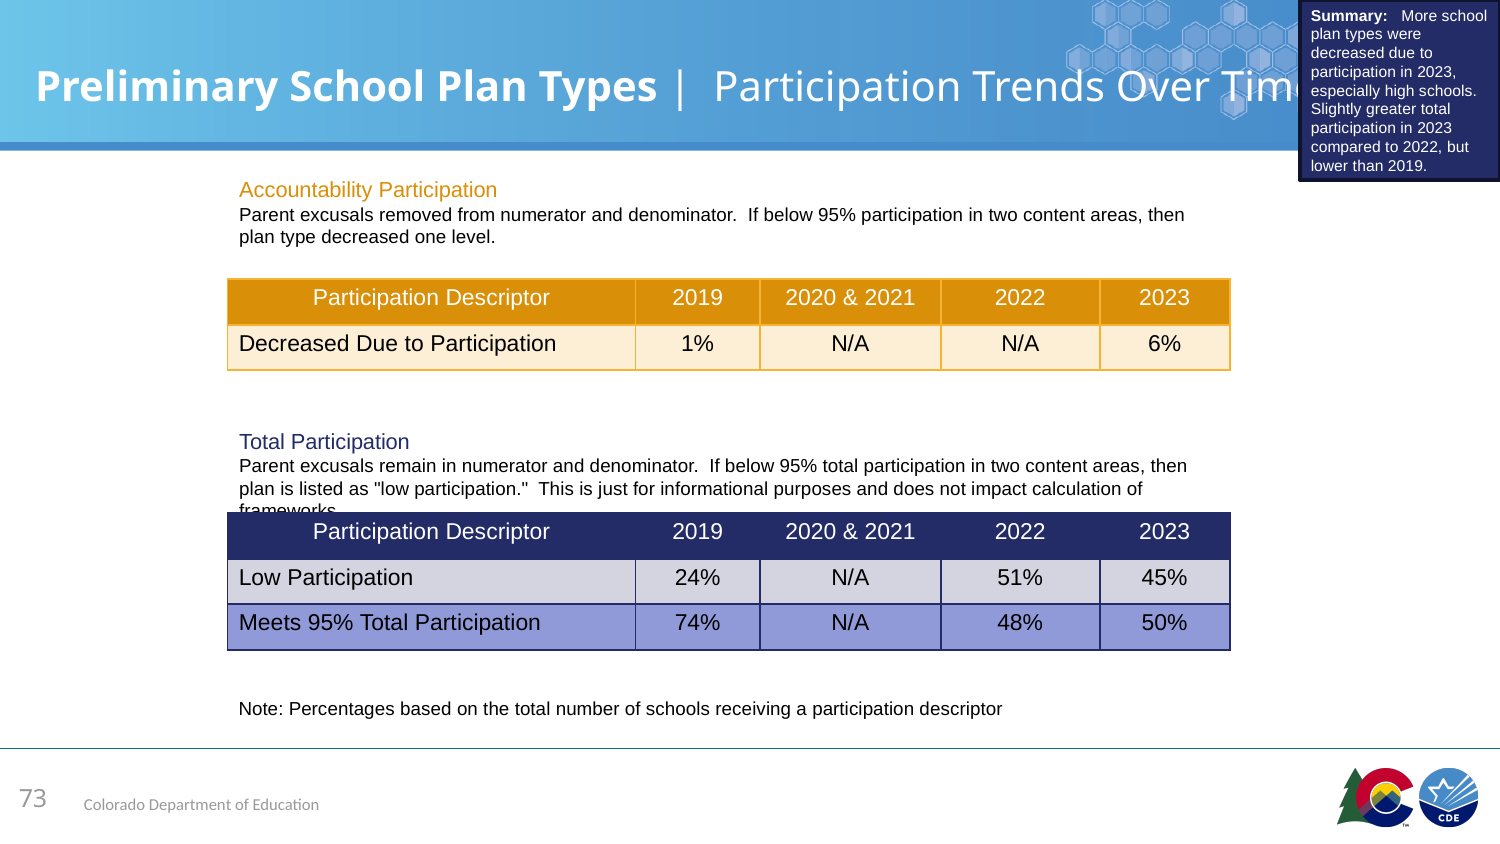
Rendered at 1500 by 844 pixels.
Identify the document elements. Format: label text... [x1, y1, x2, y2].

table_cell N/A [942, 326, 1099, 369]
table_header 2019 [636, 280, 759, 324]
table_header Participation Descriptor [228, 514, 635, 558]
table_header 2020 & 2021 [761, 280, 940, 324]
table_header 2019 [636, 514, 759, 558]
table_cell 1% [636, 326, 759, 369]
table_cell N/A [761, 605, 940, 649]
text_box Accountability Participation Parent excusals removed from numerator and denominator. If below 95% participation in two content areas, then plan type decreased one level. [227, 170, 1231, 253]
table_cell 50% [1101, 605, 1229, 649]
table_cell Meets 95% Total Participation [228, 605, 635, 649]
table_cell 6% [1101, 326, 1229, 369]
table_cell N/A [761, 326, 940, 369]
table_header 2023 [1101, 514, 1229, 558]
table_header 2023 [1101, 280, 1229, 324]
title Preliminary School Plan Types | Participation Trends Over Time [34, 37, 1298, 132]
table_cell 45% [1101, 560, 1229, 603]
table_header 2022 [942, 280, 1099, 324]
table_cell Low Participation [228, 560, 635, 603]
picture [0, 0, 1298, 151]
table_cell N/A [761, 560, 940, 603]
table_cell 24% [636, 560, 759, 603]
table_header Participation Descriptor [228, 280, 635, 324]
table_header 2022 [942, 514, 1099, 558]
picture [1336, 767, 1479, 828]
text_box Total Participation Parent excusals remain in numerator and denominator. If below 95% total participation in two content areas, then plan is listed as "low participation." This is just for informational purposes and does not impact calculation of frameworks. [227, 421, 1231, 512]
table_header 2020 & 2021 [761, 514, 940, 558]
table_cell 48% [942, 605, 1099, 649]
text_box Note: Percentages based on the total number of schools receiving a participation descriptor [227, 691, 1188, 725]
table_cell 51% [942, 560, 1099, 603]
table_cell Decreased Due to Participation [228, 326, 635, 369]
table_cell 74% [636, 605, 759, 649]
text_box Summary: More school plan types were decreased due to participation in 2023, especially high schools. Slightly greater total participation in 2023 compared to 2022, but lower than 2019. [1298, 0, 1500, 182]
slide_number 73 [18, 776, 76, 823]
